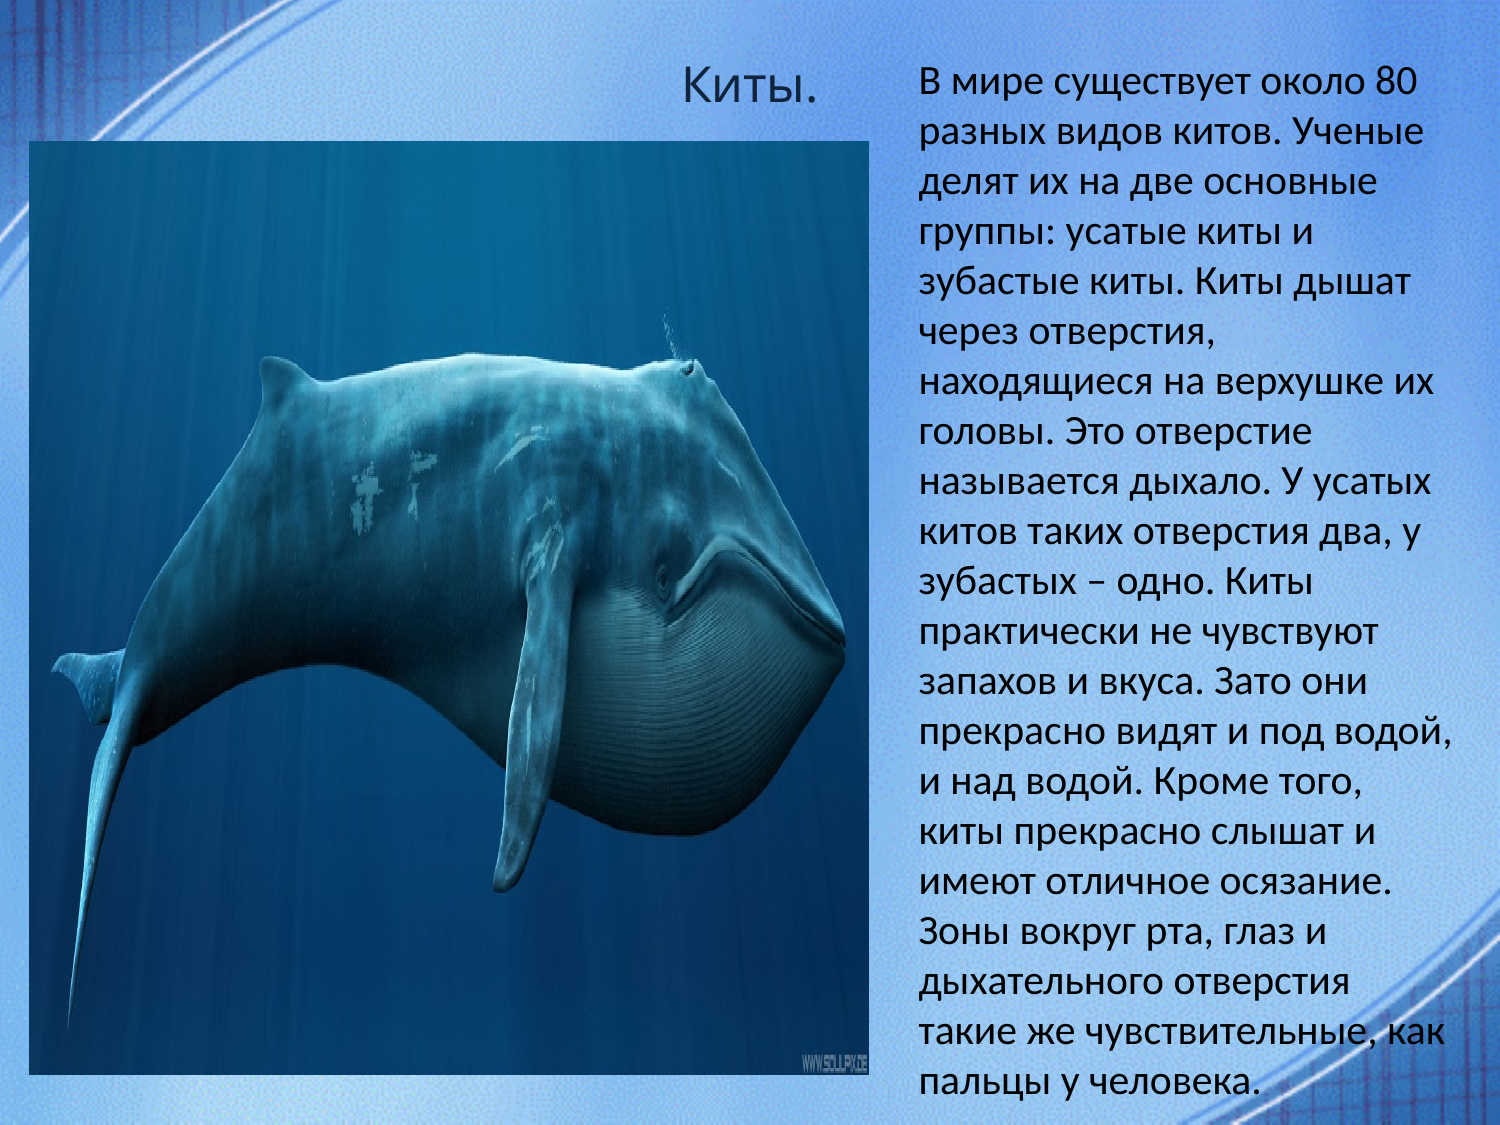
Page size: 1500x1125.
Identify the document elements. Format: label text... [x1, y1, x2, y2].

list В мире существует около 80 разных видов китов. Ученые делят их на две основные группы: усатые киты и зубастые киты. Киты дышат через отверстия, находящиеся на верхушке их головы. Это отверстие называется дыхало. У усатых китов таких отверстия два, у зубастых – одно. Киты практически не чувствуют запахов и вкуса. Зато они прекрасно видят и под водой, и над водой. Кроме того, киты прекрасно слышат и имеют отличное осязание. Зоны вокруг рта, глаз и дыхательного отверстия такие же чувствительные, как пальцы у человека. [903, 45, 1471, 1005]
title Киты. [75, 45, 903, 121]
picture [0, 0, 1500, 1125]
